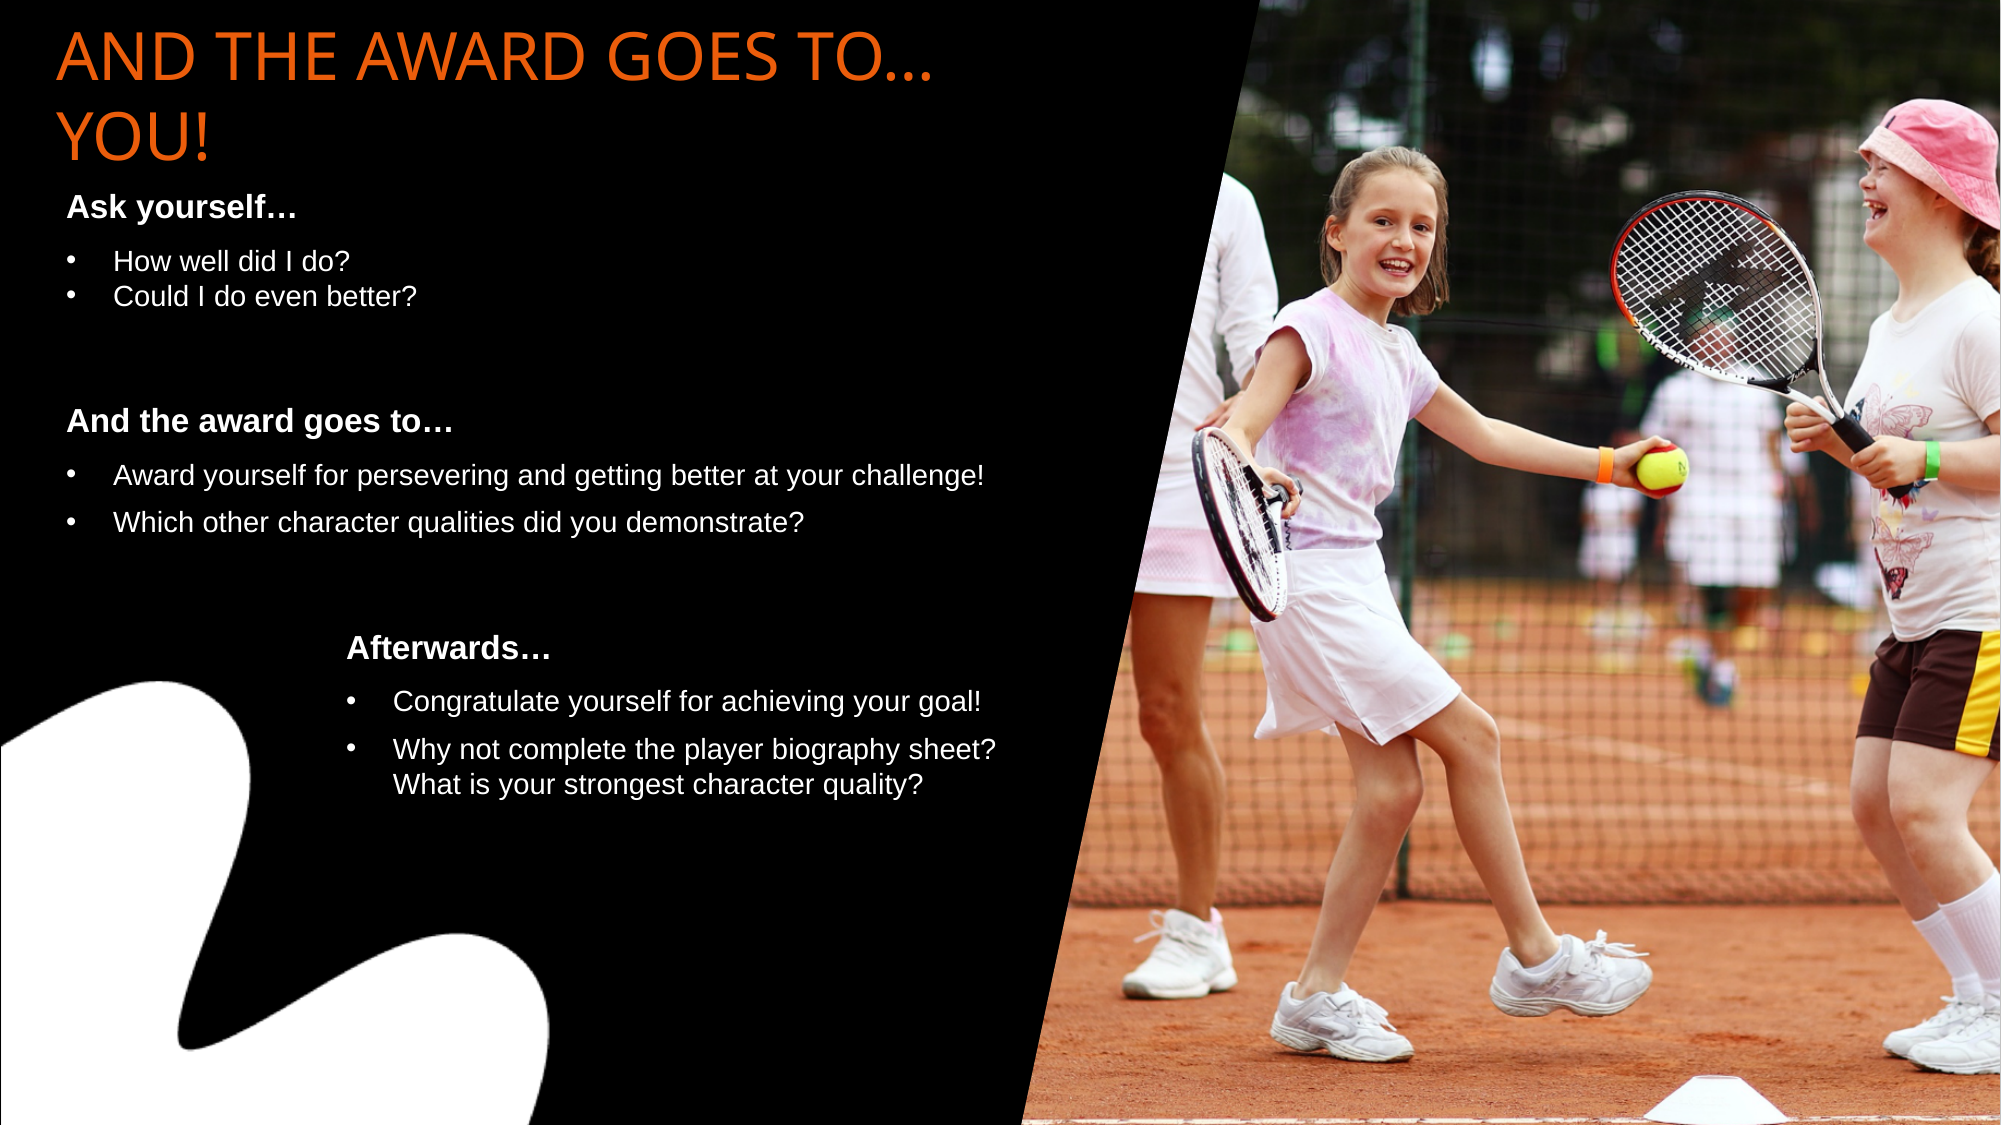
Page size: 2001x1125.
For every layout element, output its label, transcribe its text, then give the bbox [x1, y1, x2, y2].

picture [1, 258, 685, 1125]
text_box Ask yourself… How well did I do? Could I do even better? [51, 178, 1015, 320]
text_box AND THE AWARD GOES TO… YOU! [41, 0, 1000, 108]
text_box Afterwards… Congratulate yourself for achieving your goal! Why not complete the player biography sheet? What is your strongest character quality? [331, 618, 1015, 808]
text_box And the award goes to… Award yourself for persevering and getting better at your challenge! Which other character qualities did you demonstrate? [51, 392, 1015, 546]
picture [1020, 0, 2000, 1125]
